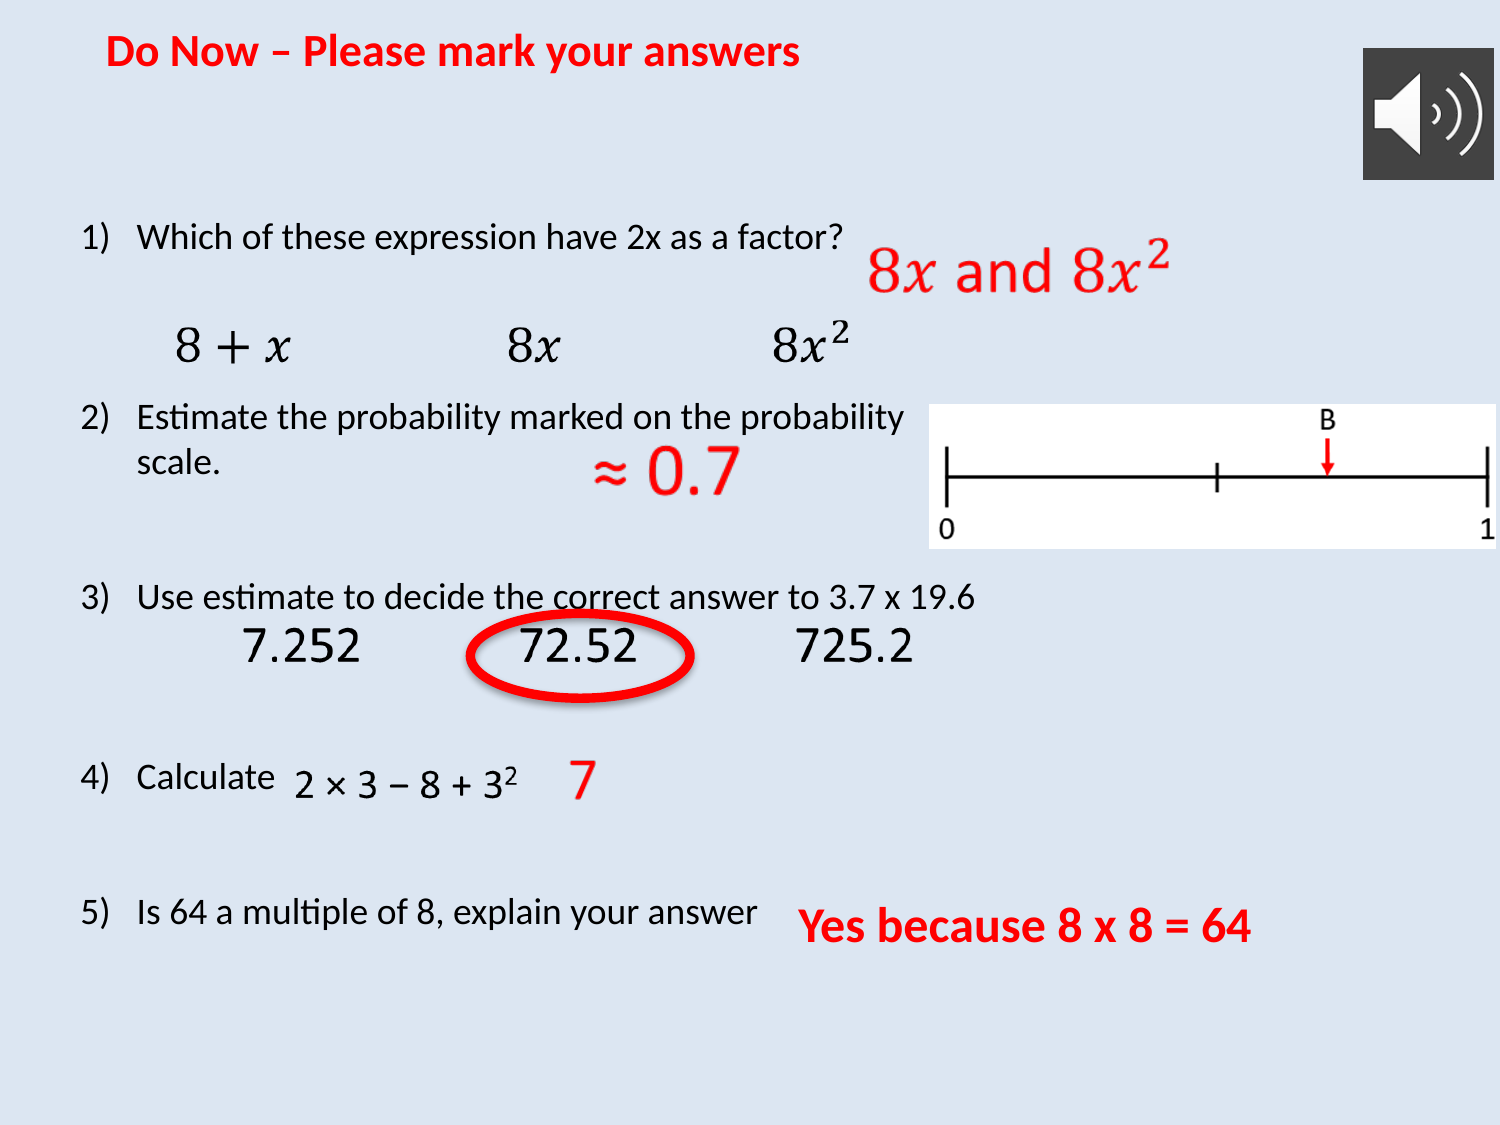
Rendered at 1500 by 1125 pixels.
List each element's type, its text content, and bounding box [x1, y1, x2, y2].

picture [208, 601, 952, 674]
picture [139, 210, 1300, 388]
text_box [490, 681, 671, 699]
text_box Which of these expression have 2x as a factor? Estimate the probability marked on the probability scale. Use estimate to decide the correct answer to 3.7 x 19.6 Calculate Is 64 a multiple of 8, explain your answer [65, 204, 996, 985]
picture [1361, 47, 1496, 181]
text_box Do Now – Please mark your answers [50, 18, 815, 85]
text_box Yes because 8 x 8 = 64 [783, 885, 1331, 961]
picture [283, 723, 982, 853]
picture [545, 400, 1496, 562]
